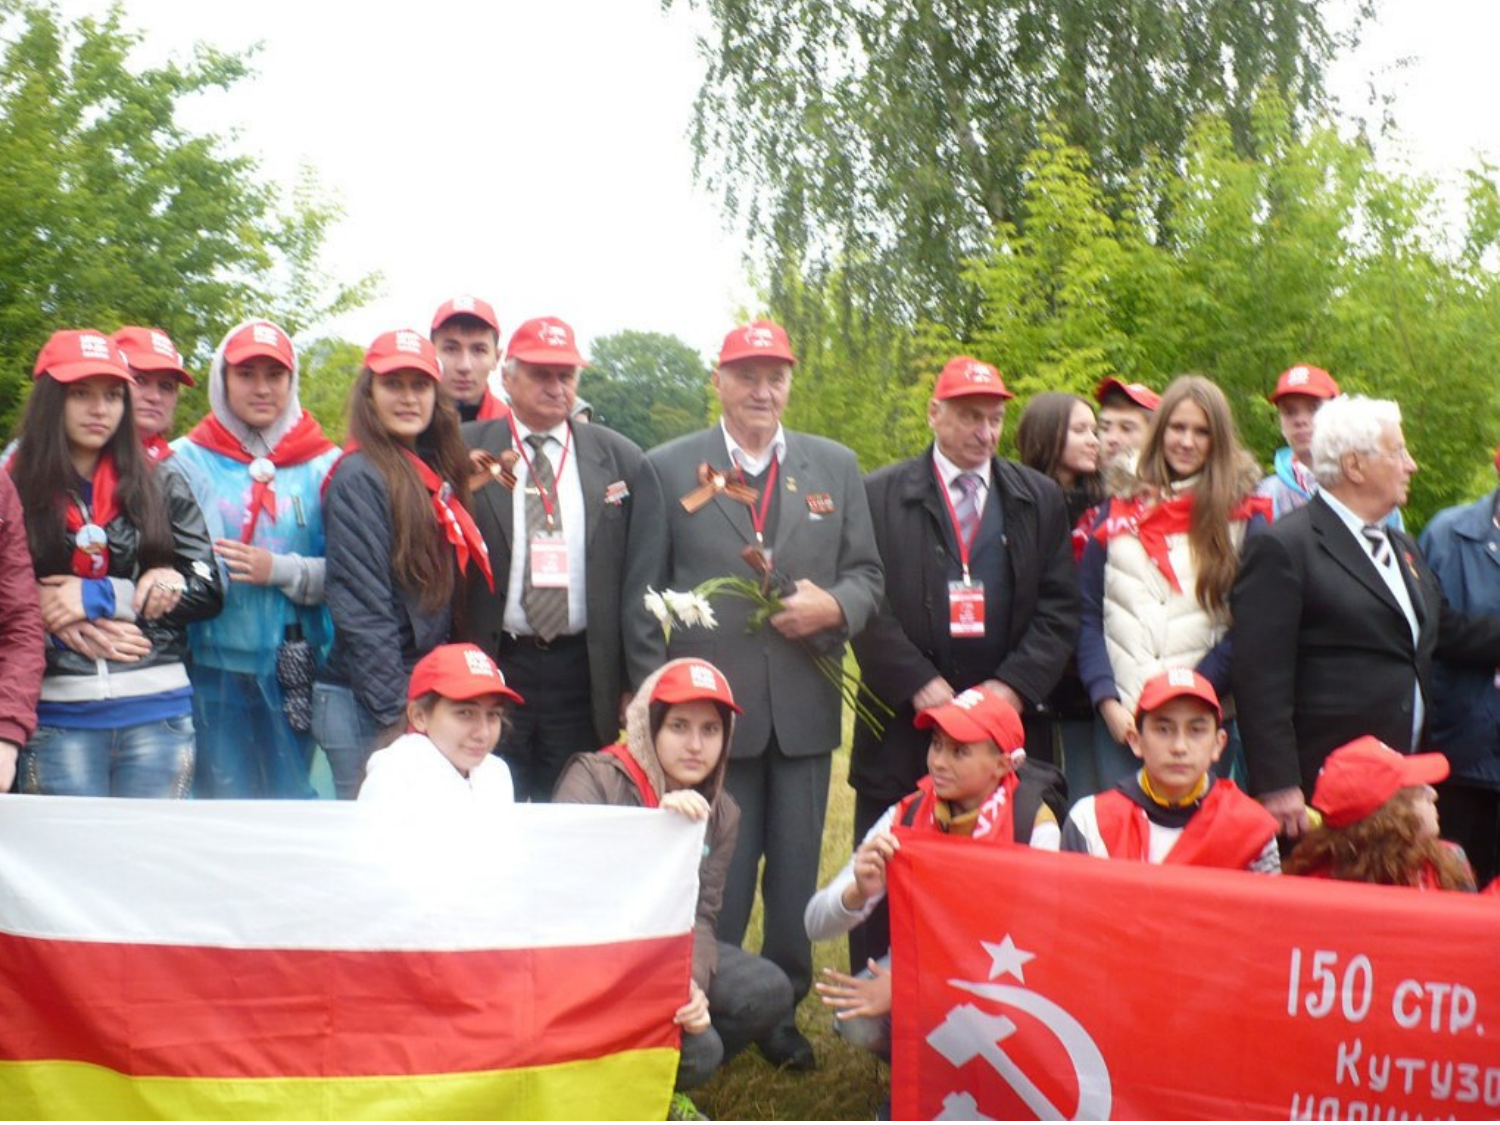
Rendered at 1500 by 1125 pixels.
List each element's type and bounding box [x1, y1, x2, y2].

list [0, 0, 1500, 1122]
